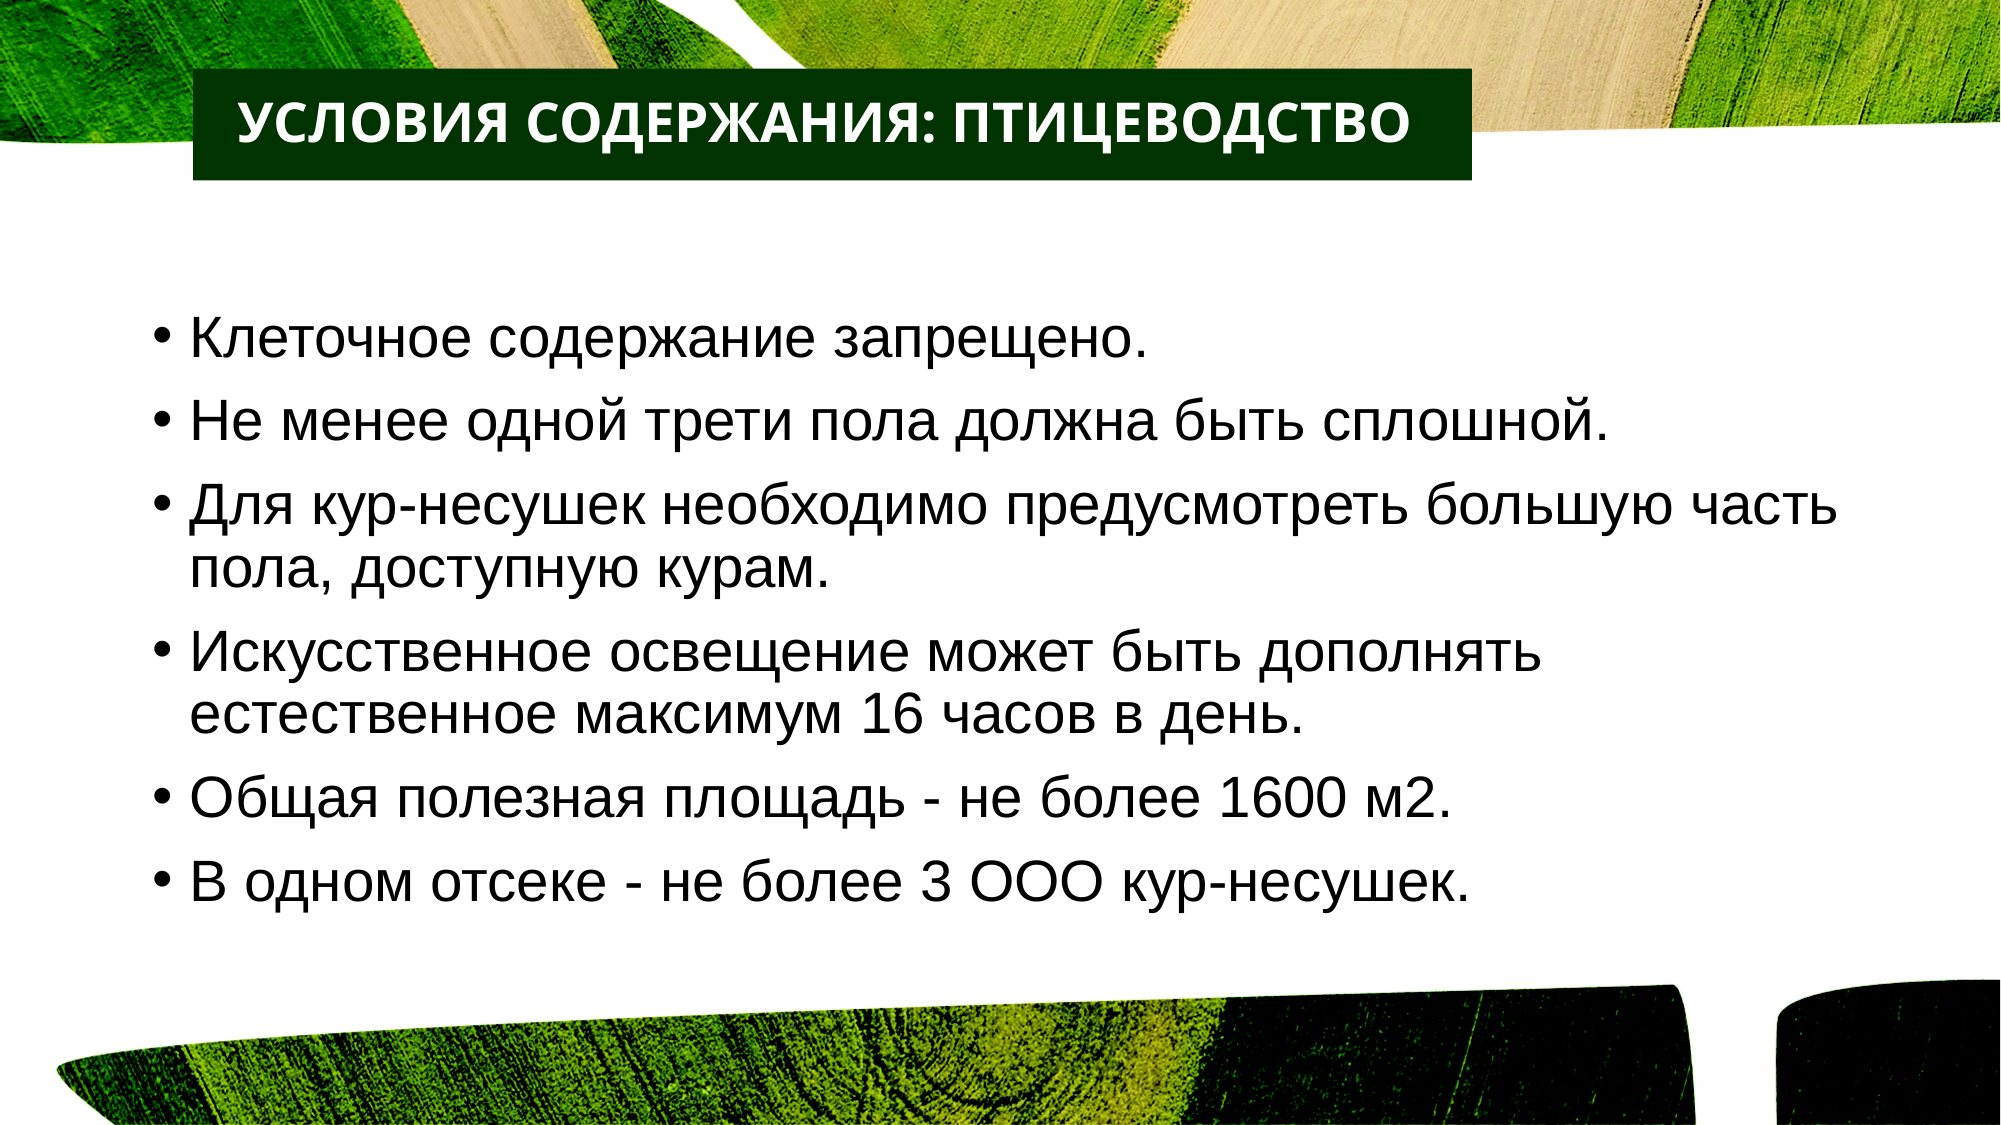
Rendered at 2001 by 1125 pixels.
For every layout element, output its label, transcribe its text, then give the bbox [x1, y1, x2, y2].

text_box УСЛОВИЯ СОДЕРЖАНИЯ: ПТИЦЕВОДСТВО [193, 68, 1472, 181]
list Клеточное содержание запрещено. Не менее одной трети пола должна быть сплошной. Для кур-несушек необходимо предусмотреть большую часть пола, доступную курам. Искусственное освещение может быть дополнять естественное максимум 16 часов в день. Общая полезная площадь - не более 1600 м2. В одном отсеке - не более 3 ООО кур-несушек. [137, 299, 1863, 1014]
picture [0, 0, 2001, 1125]
